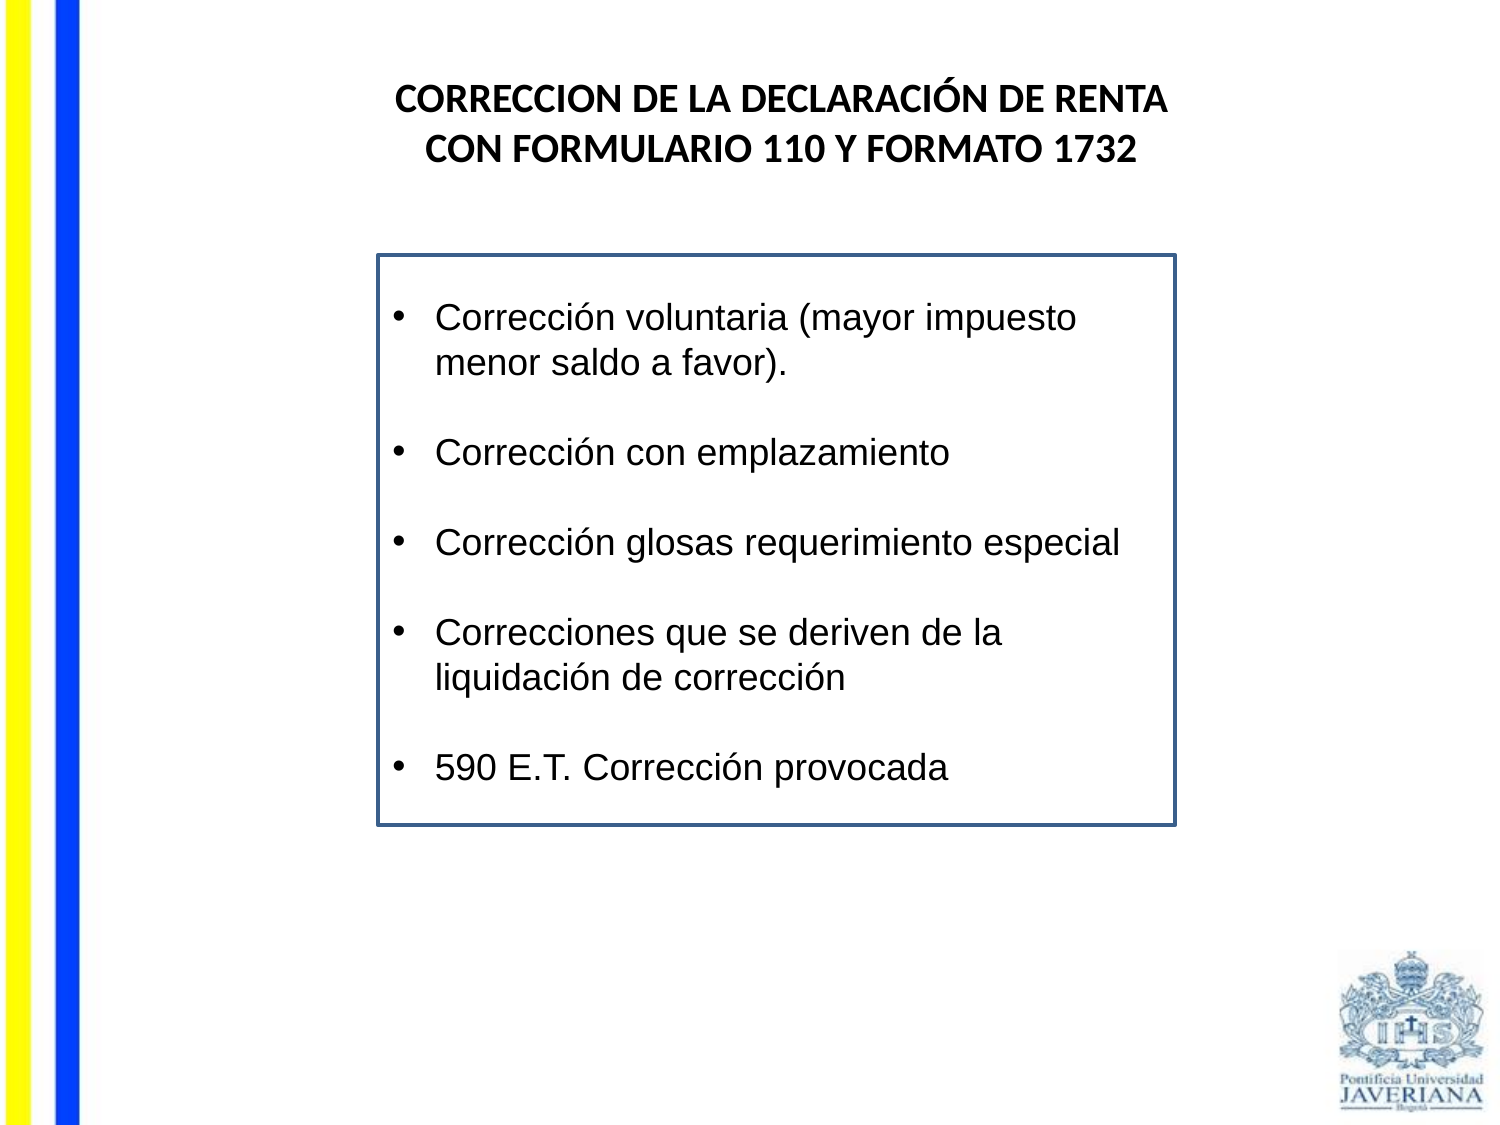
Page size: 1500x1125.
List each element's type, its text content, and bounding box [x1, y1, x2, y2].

picture [0, 0, 1500, 1125]
text_box Corrección voluntaria (mayor impuesto menor saldo a favor). Corrección con emplazamiento Corrección glosas requerimiento especial Correcciones que se deriven de la liquidación de corrección 590 E.T. Corrección provocada [376, 253, 1177, 827]
text_box CORRECCION DE LA DECLARACIÓN DE RENTA CON FORMULARIO 110 Y FORMATO 1732 [363, 52, 1201, 189]
